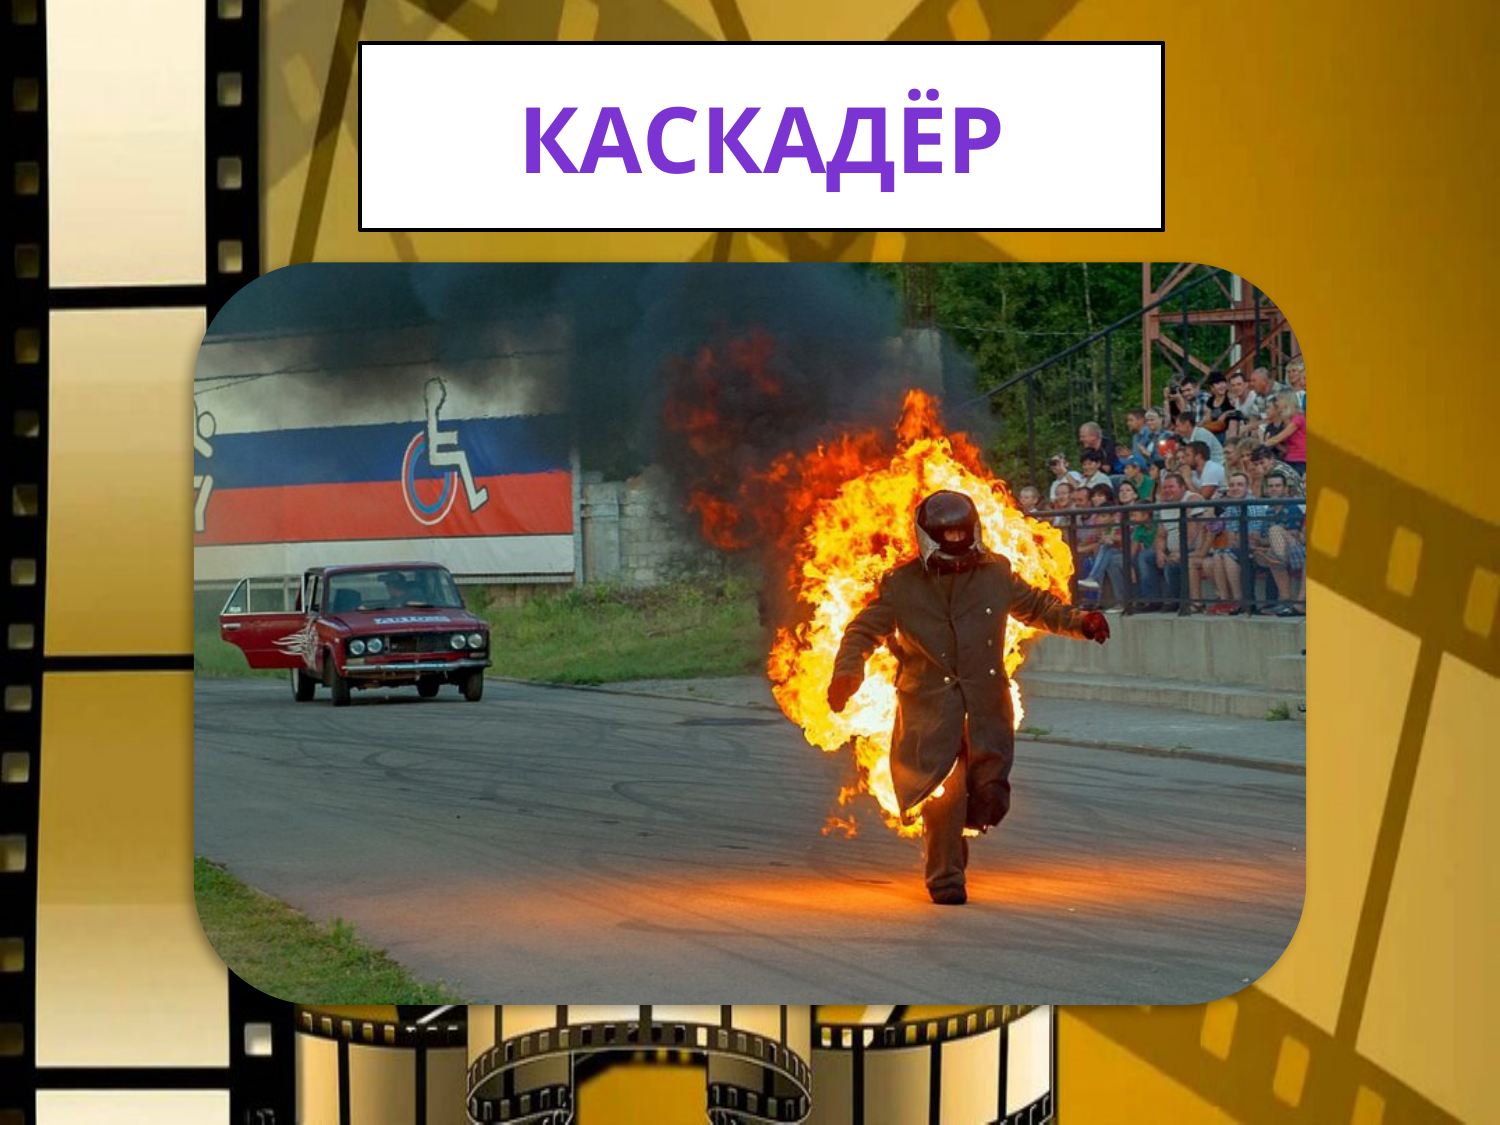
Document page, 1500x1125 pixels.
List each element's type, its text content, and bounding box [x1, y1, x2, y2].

text_box Каскадёр [358, 41, 1165, 232]
title КАСКАДЁР [75, 45, 1425, 233]
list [193, 262, 1307, 1006]
picture [0, 0, 1500, 1125]
